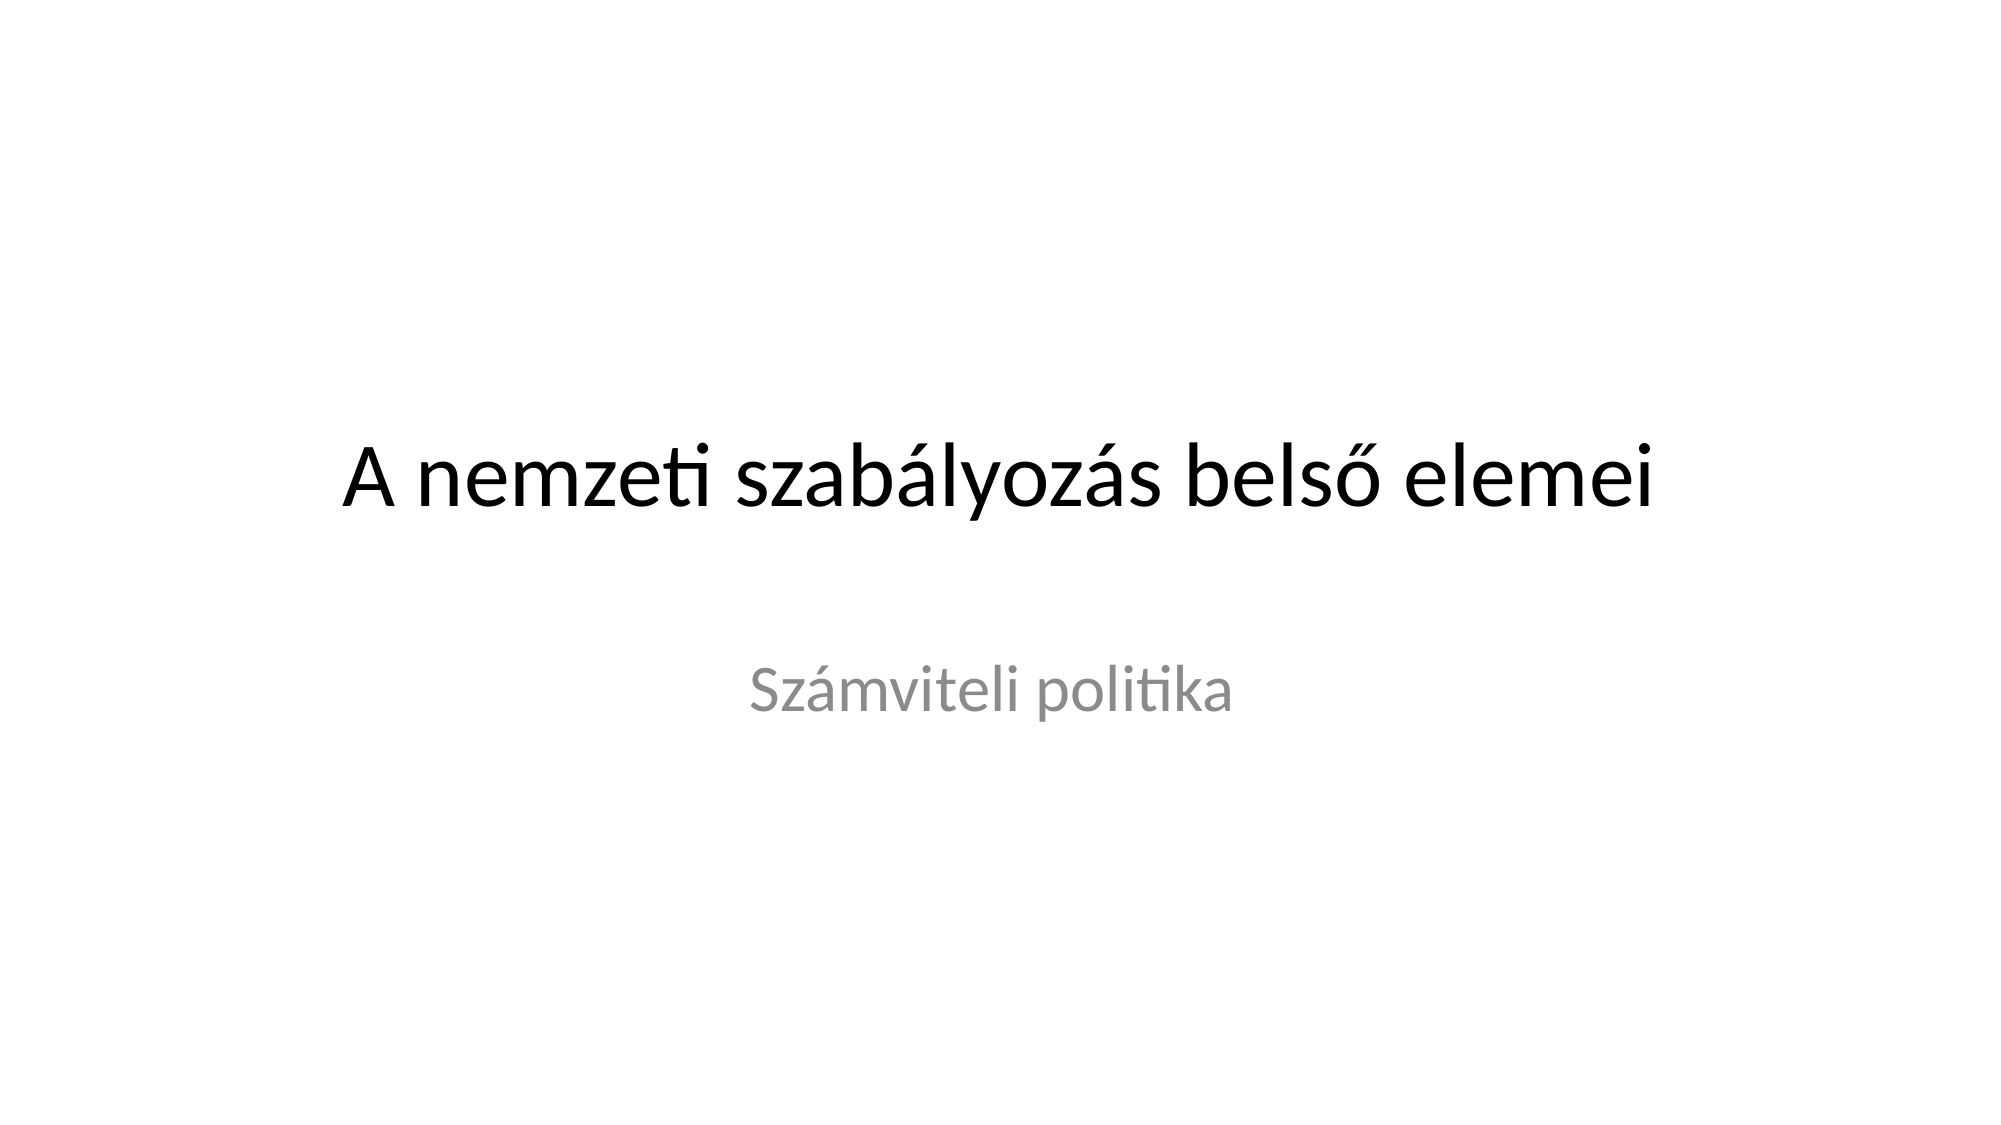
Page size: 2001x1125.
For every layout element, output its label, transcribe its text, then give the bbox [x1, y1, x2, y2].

title A nemzeti szabályozás belső elemei [150, 349, 1850, 591]
subtitle Számviteli politika [300, 637, 1700, 925]
